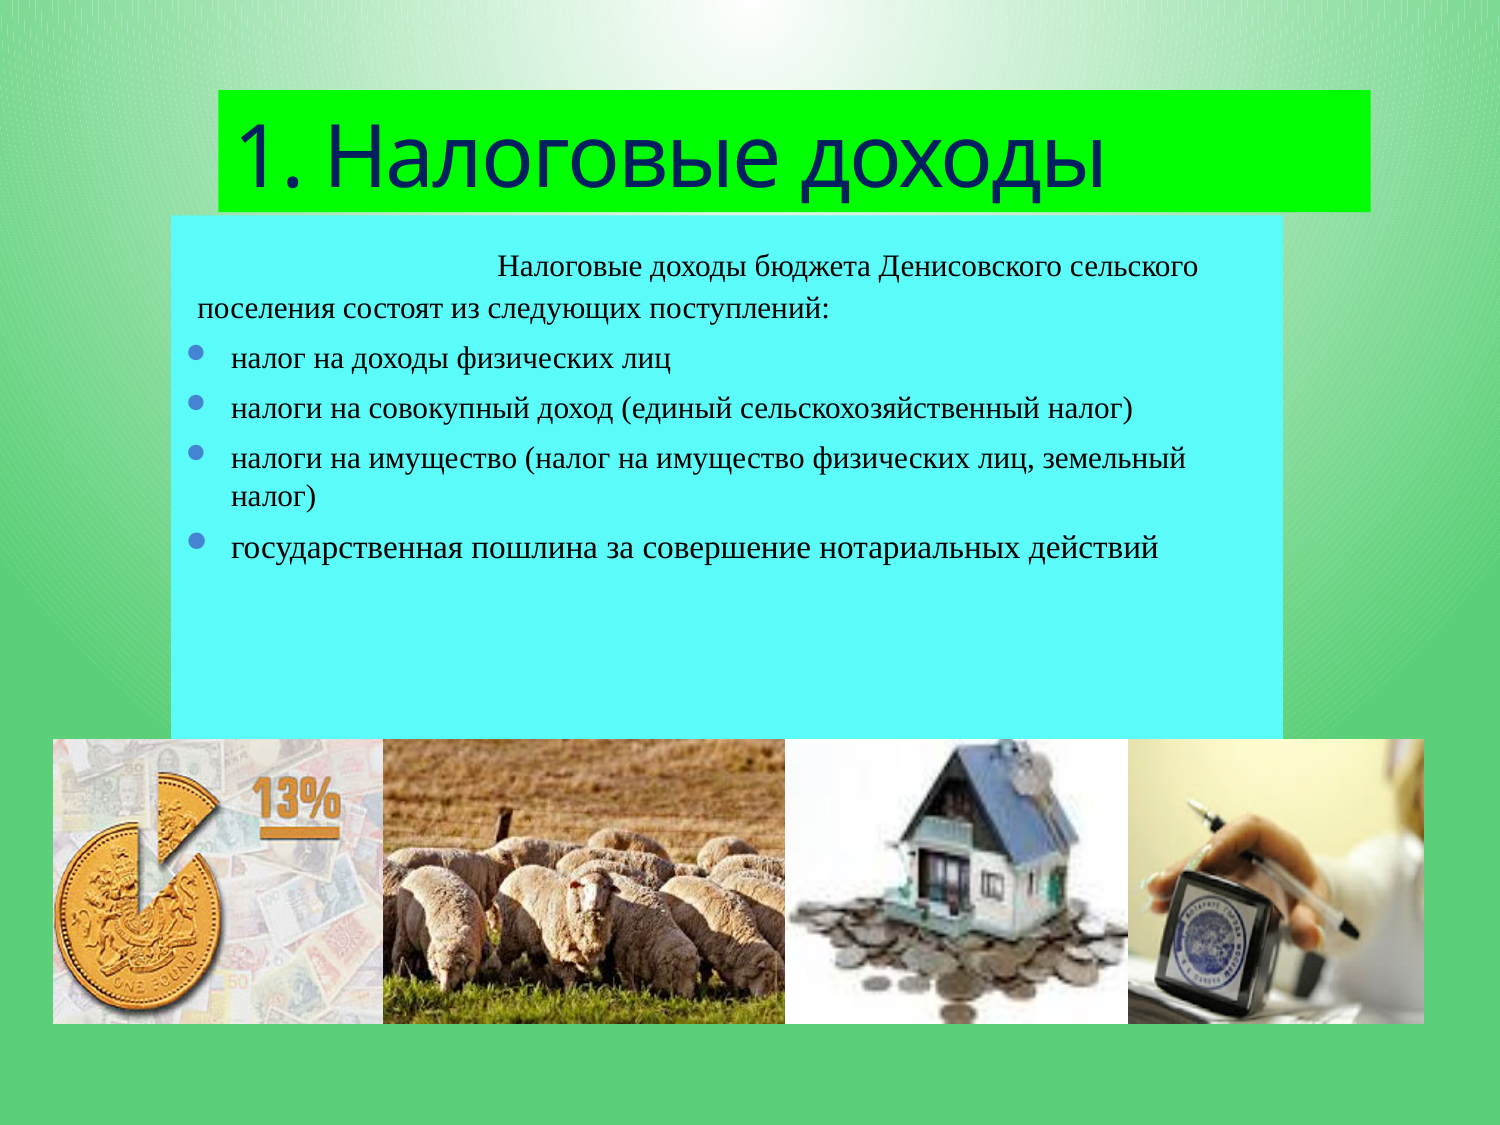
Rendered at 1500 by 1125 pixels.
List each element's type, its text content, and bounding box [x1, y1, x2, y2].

picture [53, 739, 1424, 1024]
title 1. Налоговые доходы [218, 89, 1371, 213]
list Налоговые доходы бюджета Денисовского сельского поселения состоят из следующих поступлений: налог на доходы физических лиц налоги на совокупный доход (единый сельскохозяйственный налог) налоги на имущество (налог на имущество физических лиц, земельный налог) государственная пошлина за совершение нотариальных действий [171, 215, 1283, 729]
